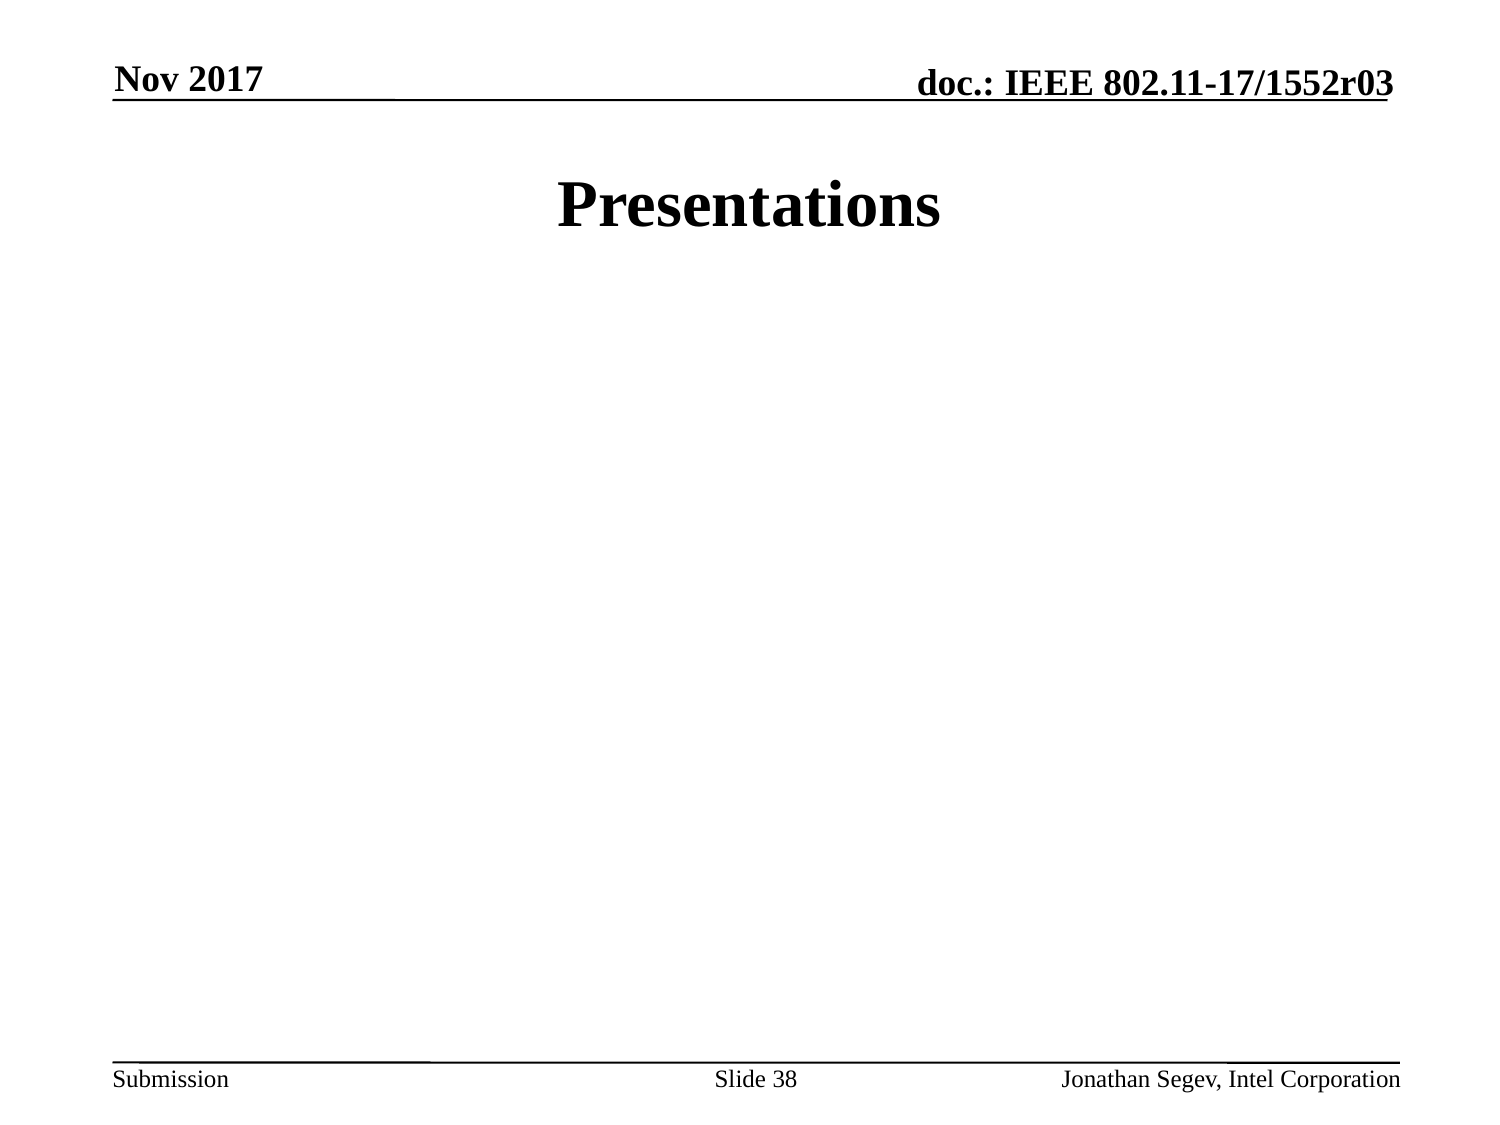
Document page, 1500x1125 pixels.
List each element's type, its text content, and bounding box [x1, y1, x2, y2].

slide_number Slide 38 [712, 1061, 800, 1123]
title Presentations [112, 112, 1388, 288]
footer Jonathan Segev, Intel Corporation [878, 1061, 1402, 1093]
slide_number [114, 54, 423, 100]
